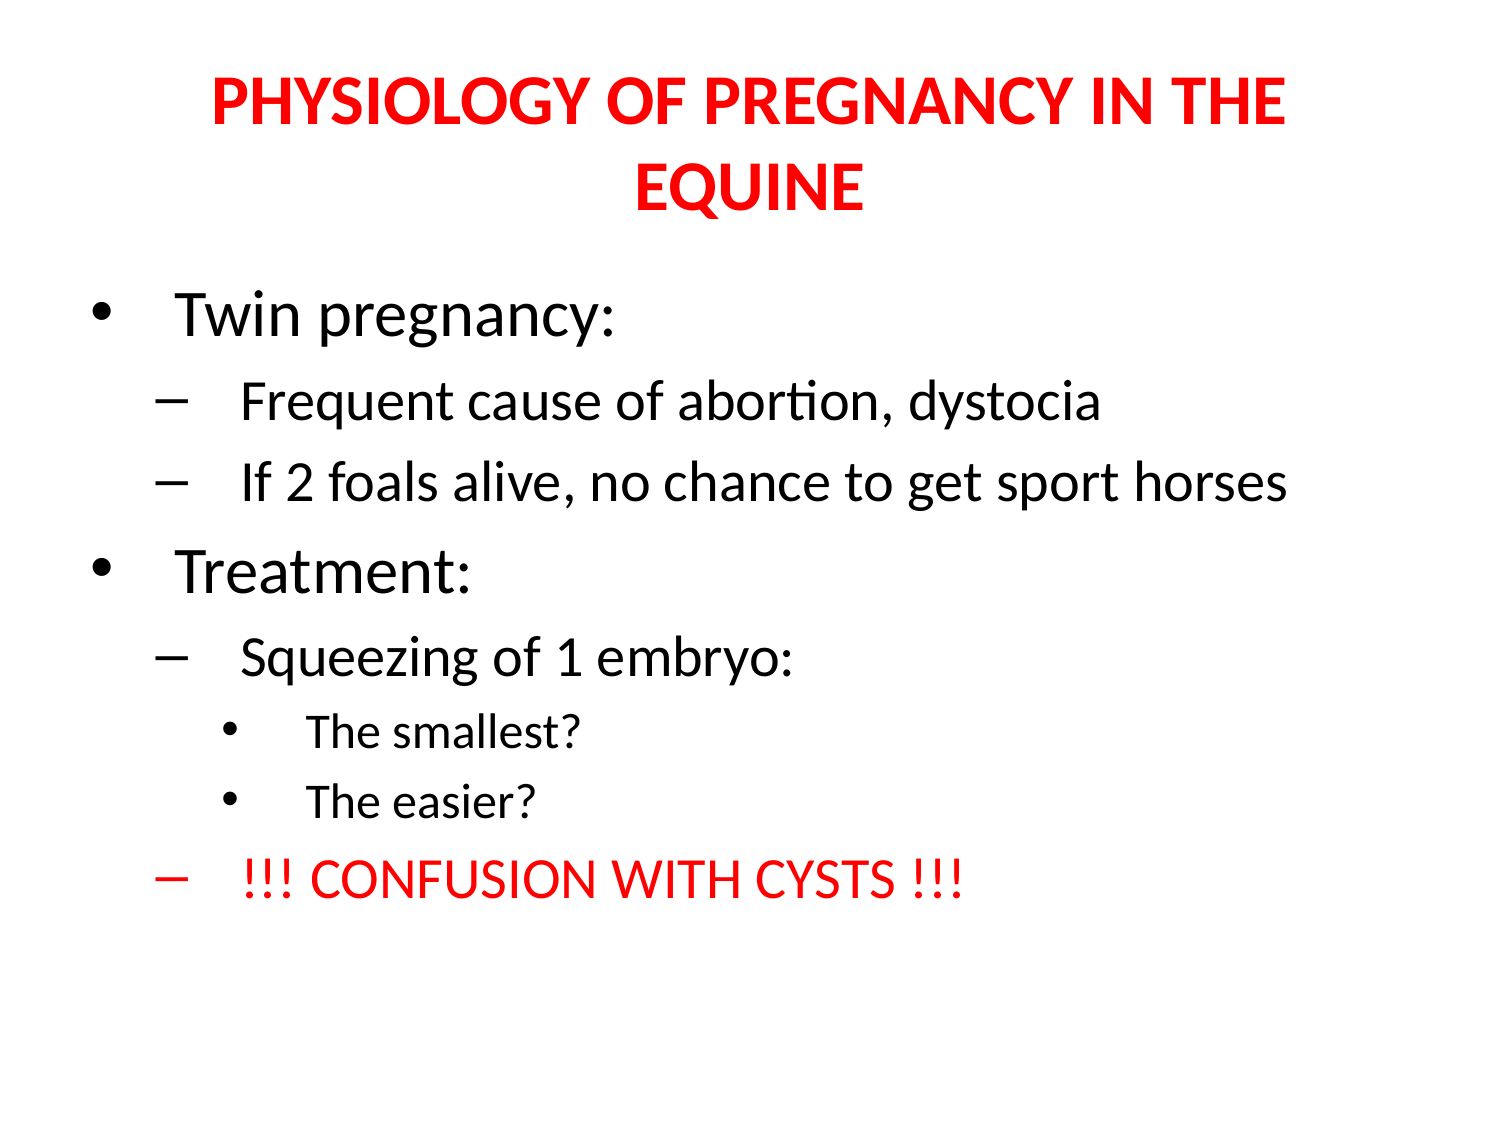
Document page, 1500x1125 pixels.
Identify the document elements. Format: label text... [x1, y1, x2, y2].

list Twin pregnancy: Frequent cause of abortion, dystocia If 2 foals alive, no chance to get sport horses Treatment: Squeezing of 1 embryo: The smallest? The easier? !!! Confusion with Cysts !!! [75, 262, 1425, 1005]
title Physiology of pregnancy in the equine [75, 45, 1425, 233]
